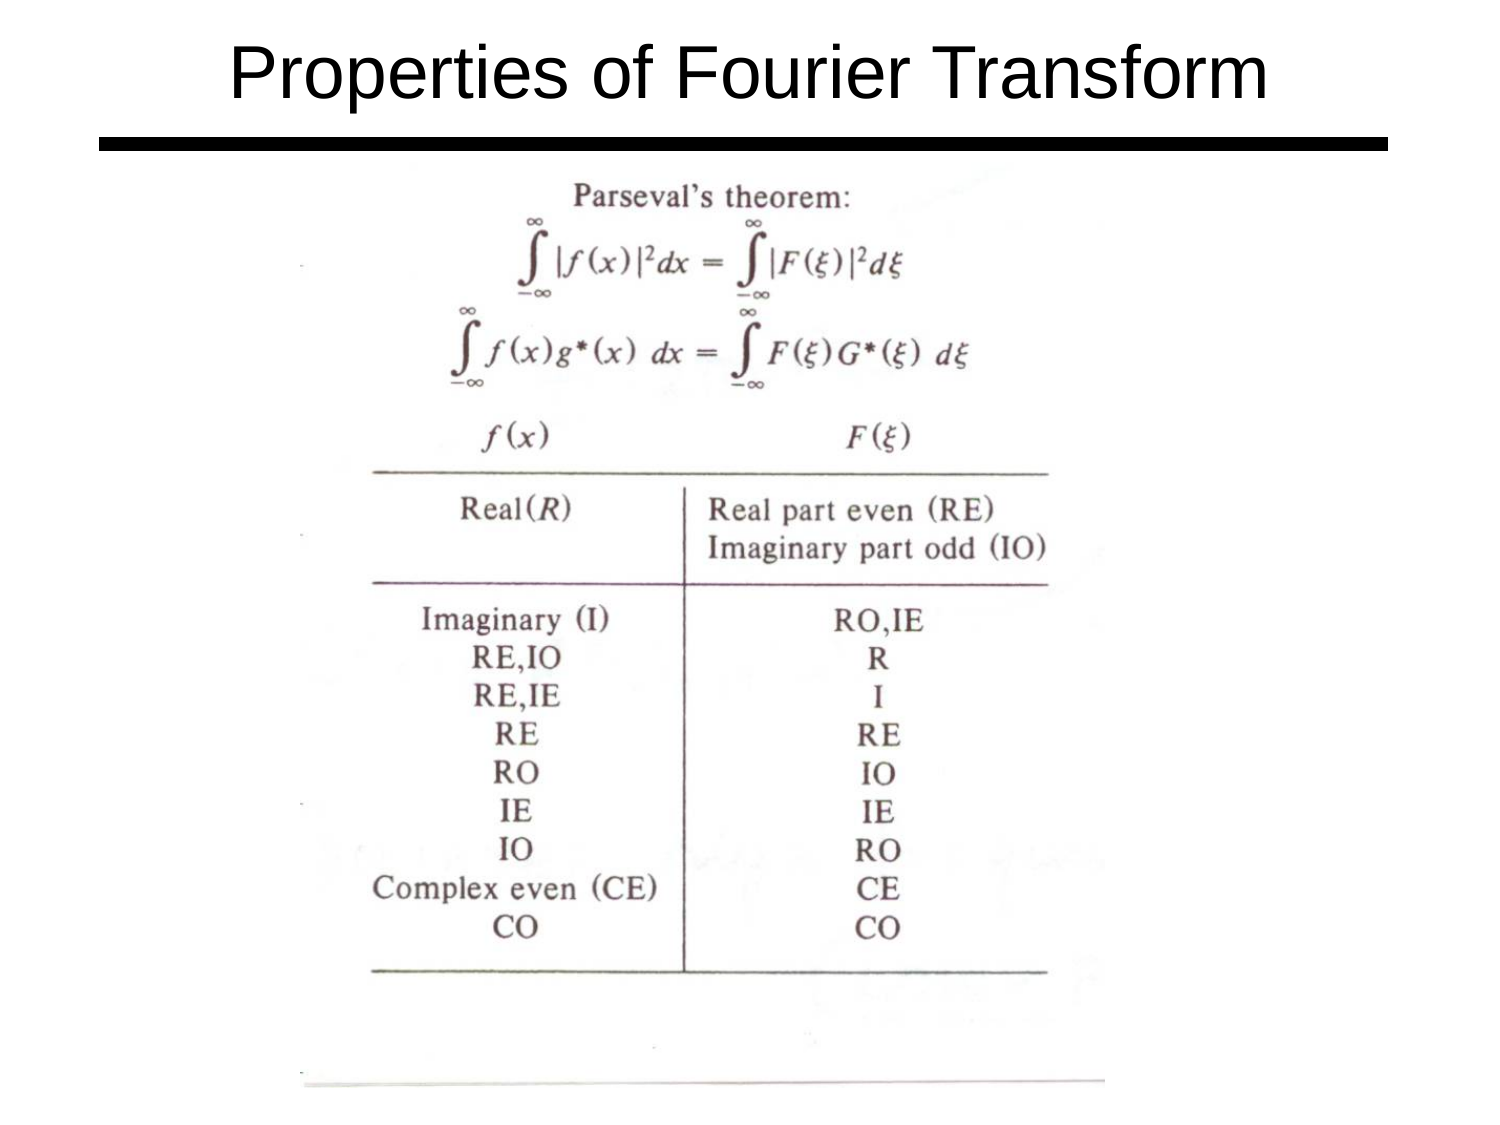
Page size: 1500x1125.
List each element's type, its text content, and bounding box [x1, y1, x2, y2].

picture [299, 162, 1105, 1088]
text_box [99, 137, 1388, 150]
title Properties of Fourier Transform [74, 0, 1426, 163]
